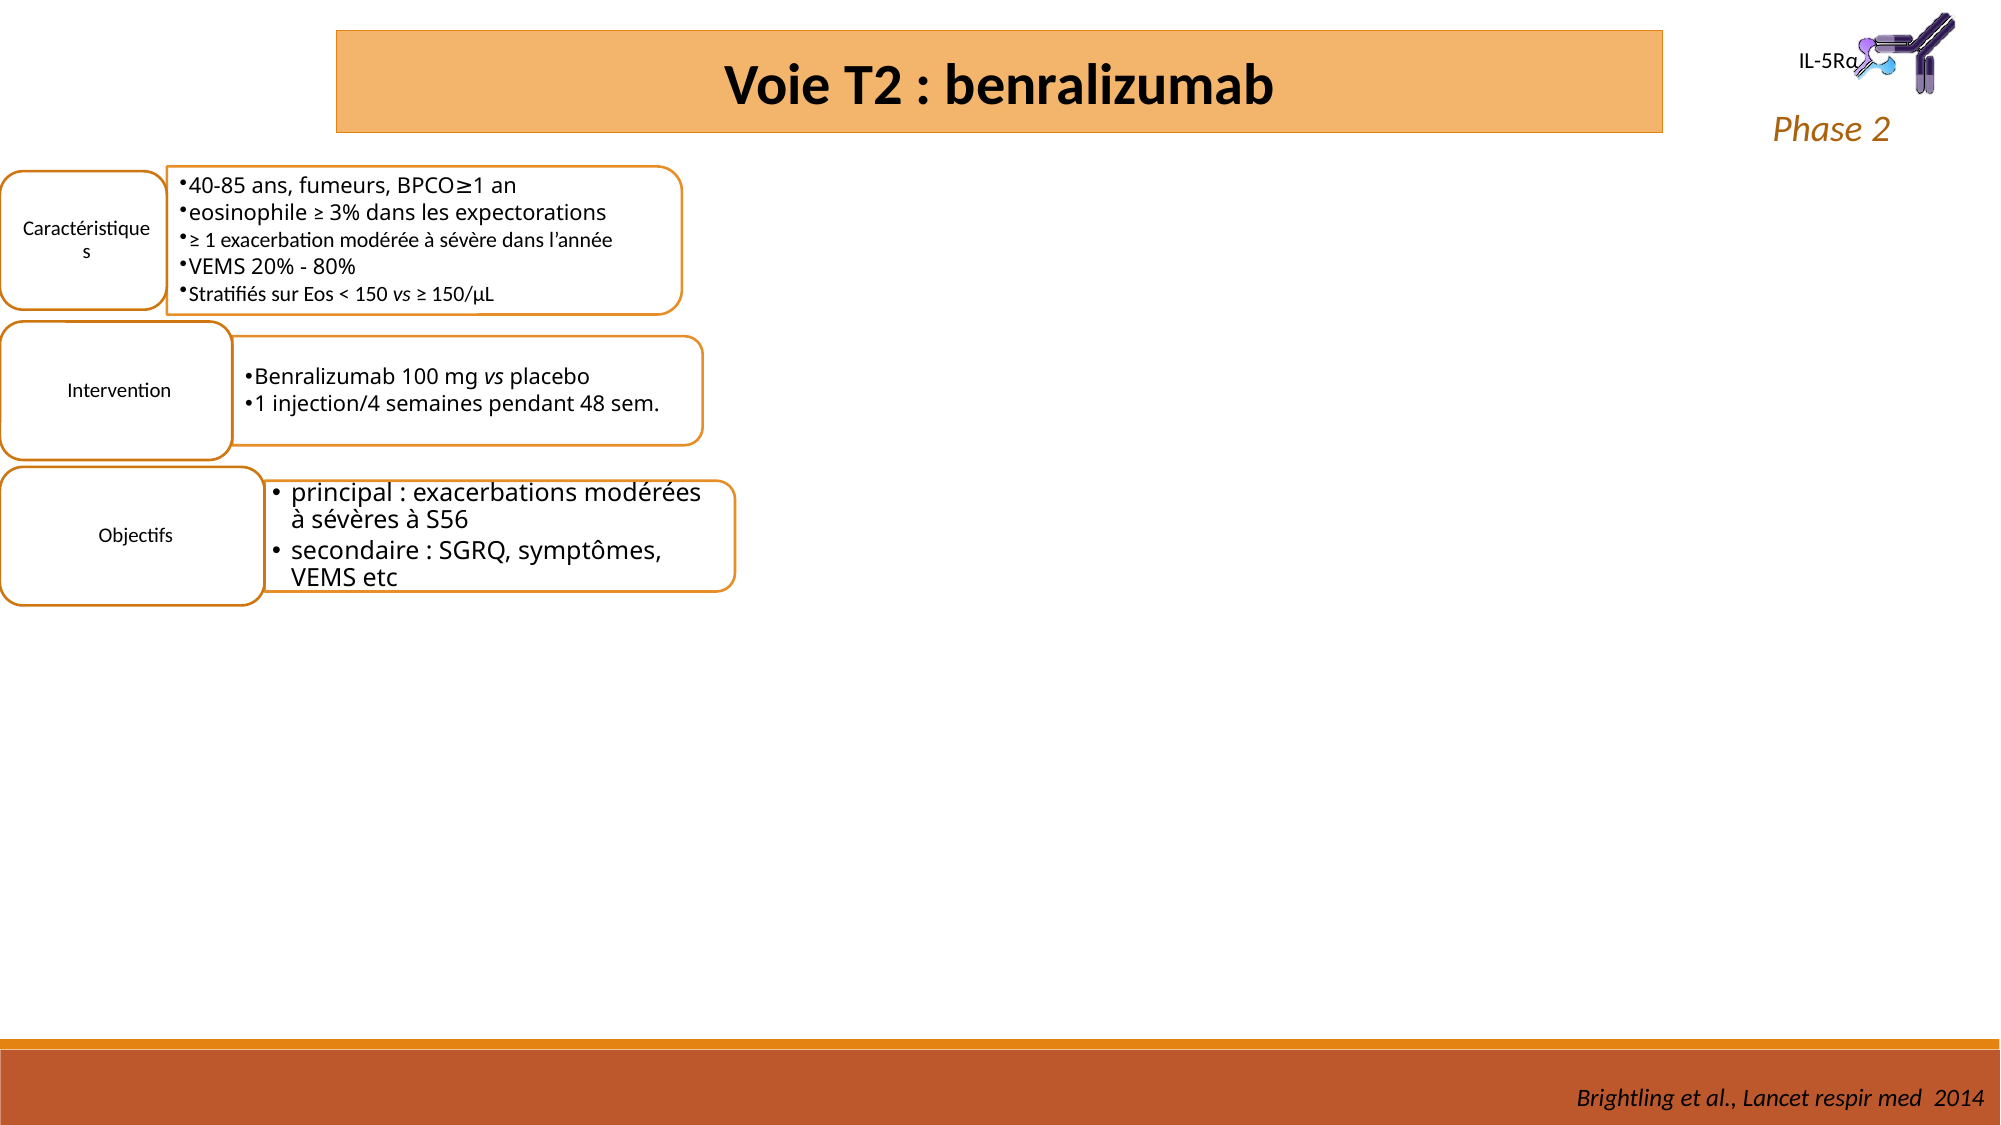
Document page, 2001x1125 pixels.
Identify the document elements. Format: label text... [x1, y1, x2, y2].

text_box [0, 165, 736, 606]
text_box Brightling et al., Lancet respir med 2014 [1431, 1073, 2000, 1119]
text_box Phase 2 [1692, 96, 1971, 157]
text_box Voie T2 : benralizumab [336, 30, 1663, 133]
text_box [1783, 3, 1971, 98]
